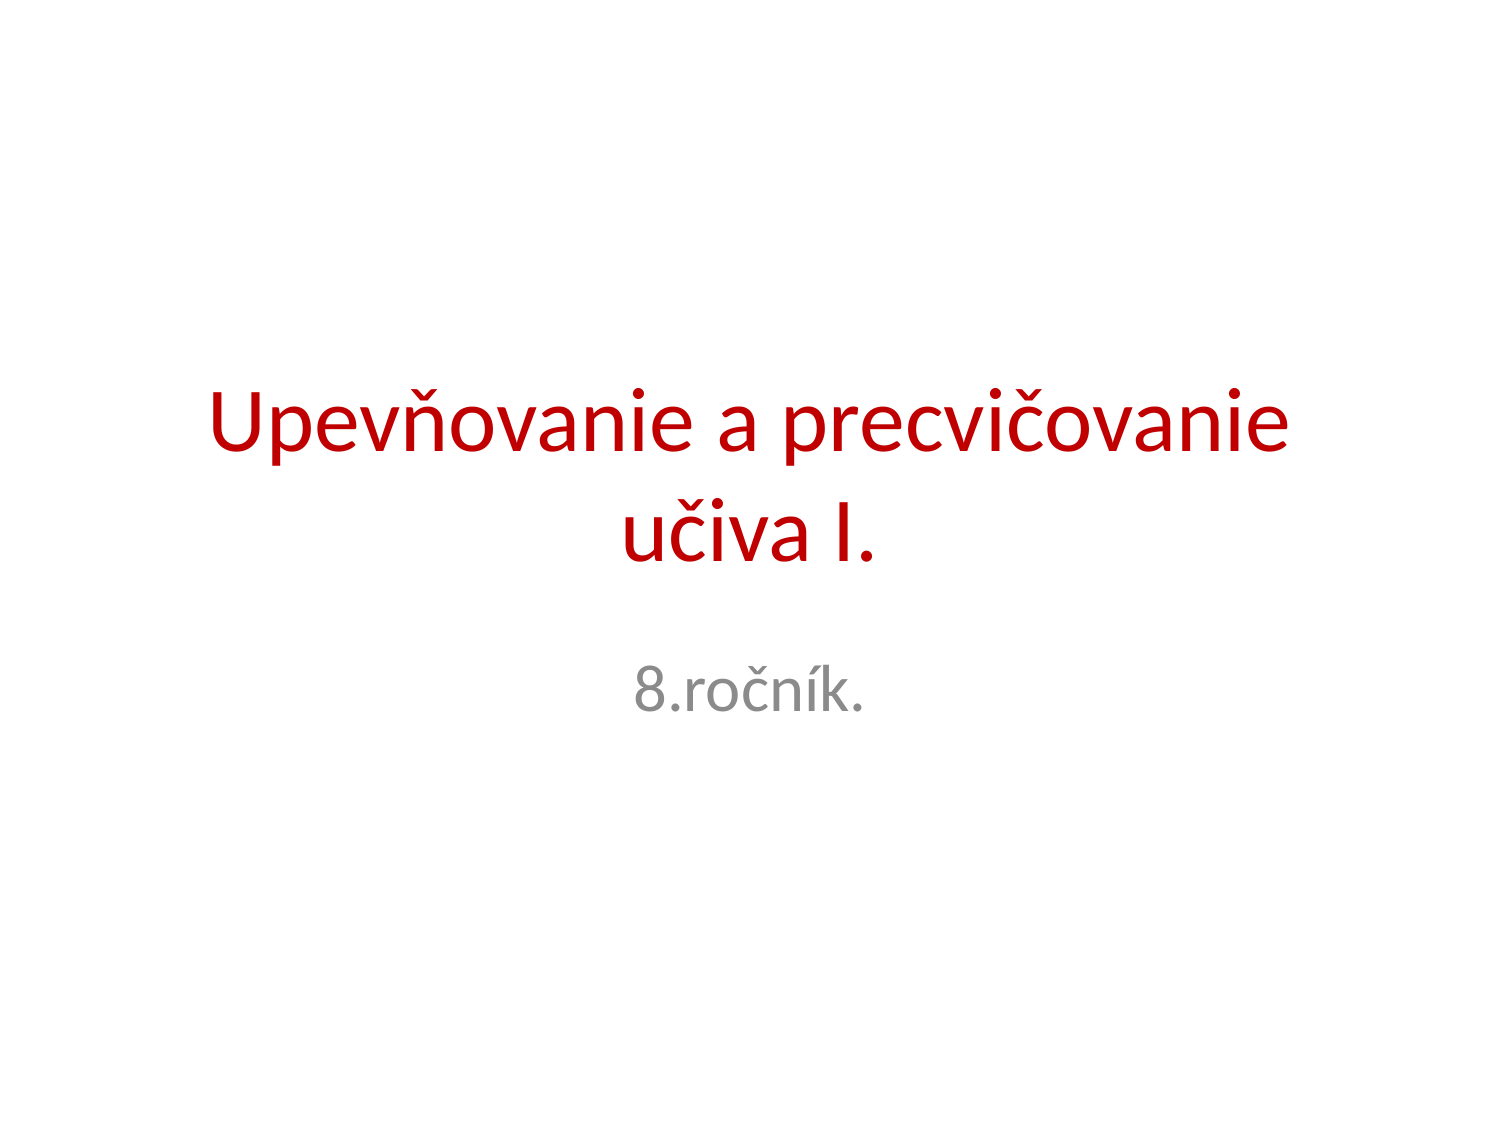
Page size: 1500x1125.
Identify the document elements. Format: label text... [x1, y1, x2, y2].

subtitle 8.ročník. [225, 637, 1275, 925]
title Upevňovanie a precvičovanie učiva I. [112, 349, 1388, 591]
